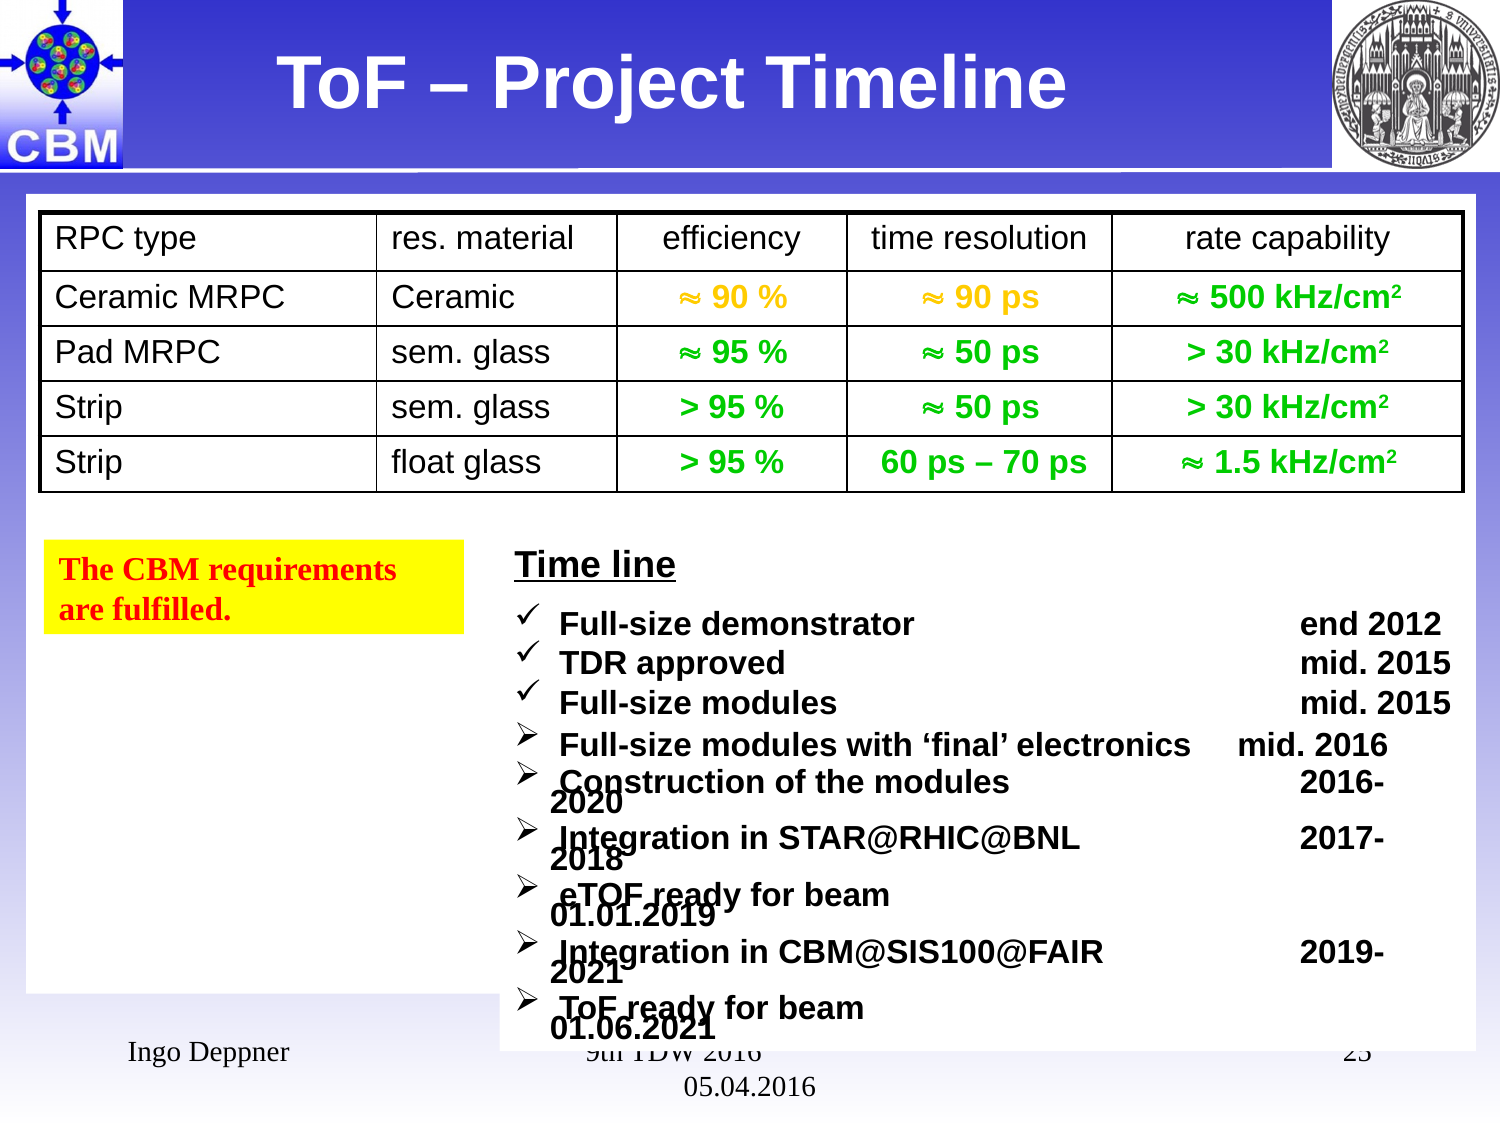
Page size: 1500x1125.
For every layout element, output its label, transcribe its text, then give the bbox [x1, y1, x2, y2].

slide_number 25 [1074, 1052, 1388, 1100]
table_cell Ceramic [377, 272, 616, 325]
slide_number Ingo Deppner [112, 1025, 425, 1100]
table_header rate capability [1113, 215, 1461, 270]
text_box The CBM requirements are fulfilled. [43, 539, 464, 635]
table_cell > 30 kHz/cm2 [1113, 382, 1461, 435]
text_box ToF – Project Timeline [128, 25, 1223, 131]
table_cell > 95 % [618, 437, 846, 491]
table_cell  90 ps [848, 272, 1111, 325]
table_cell Strip [42, 437, 376, 491]
picture [1332, 0, 1500, 170]
table_cell Strip [42, 382, 376, 435]
table_cell 60 ps – 70 ps [848, 437, 1111, 491]
table_cell sem. glass [377, 382, 616, 435]
table_cell  1.5 kHz/cm2 [1113, 437, 1461, 491]
table_cell  50 ps [848, 327, 1111, 380]
table_cell  500 kHz/cm2 [1113, 272, 1461, 325]
table_header time resolution [848, 215, 1111, 270]
table_cell Pad MRPC [42, 327, 376, 380]
text_box [26, 193, 1476, 994]
table_cell  50 ps [848, 382, 1111, 435]
text_box Time line Full-size demonstrator end 2012 TDR approved mid. 2015 Full-size modules mid. 2015 Full-size modules with ‘final’ electronics mid. 2016 Construction of the modules 2016- 2020 Integration in STAR@RHIC@BNL 2017- 2018 eTOF ready for beam 01.01.2019 Integration in CBM@SIS100@FAIR 2019- 2021 ToF ready for beam 01.06.2021 [499, 532, 1476, 1052]
table_cell Ceramic MRPC [42, 272, 376, 325]
table_cell > 30 kHz/cm2 [1113, 327, 1461, 380]
table_cell  90 % [618, 272, 846, 325]
table_cell sem. glass [377, 327, 616, 380]
table_header efficiency [618, 215, 846, 270]
table_cell > 95 % [618, 382, 846, 435]
picture [0, 0, 124, 169]
table_cell  95 % [618, 327, 846, 380]
table_cell float glass [377, 437, 616, 491]
footer 9th TDW 2016 05.04.2016 [512, 1052, 988, 1100]
table_header RPC type [42, 215, 376, 270]
table_header res. material [377, 215, 616, 270]
